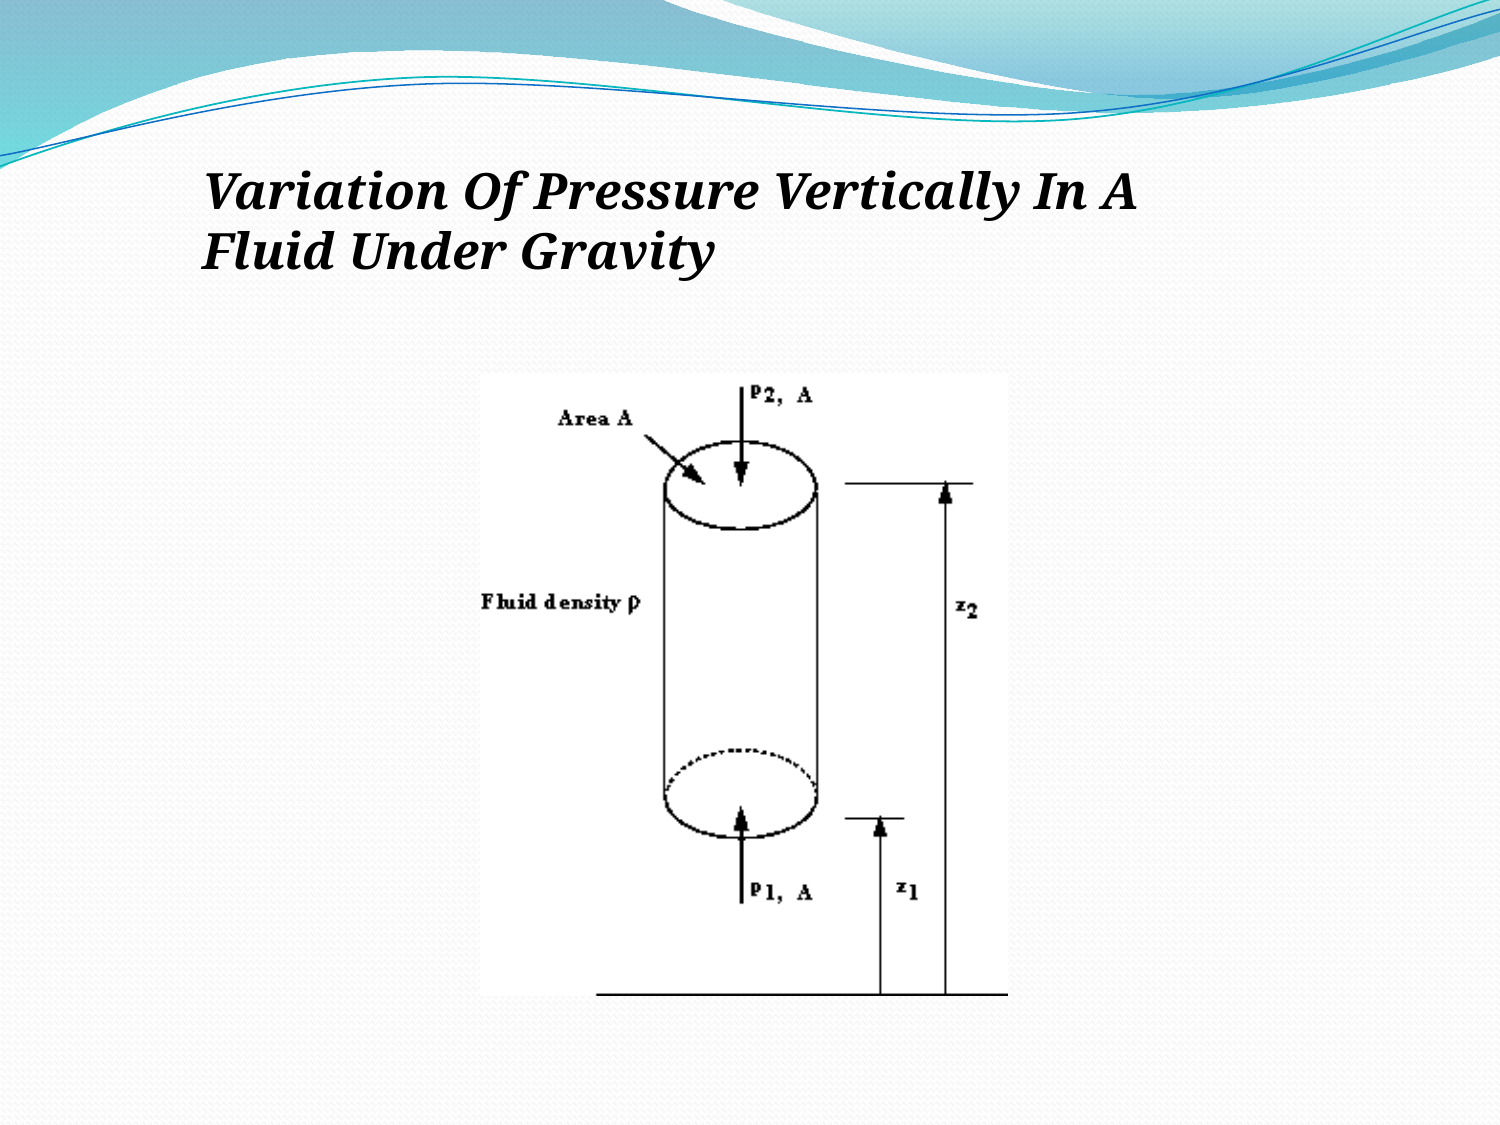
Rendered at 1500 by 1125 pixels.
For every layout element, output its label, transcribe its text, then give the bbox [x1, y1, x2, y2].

text_box Variation Of Pressure Vertically In A Fluid Under Gravity [187, 152, 1254, 288]
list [480, 374, 1008, 997]
